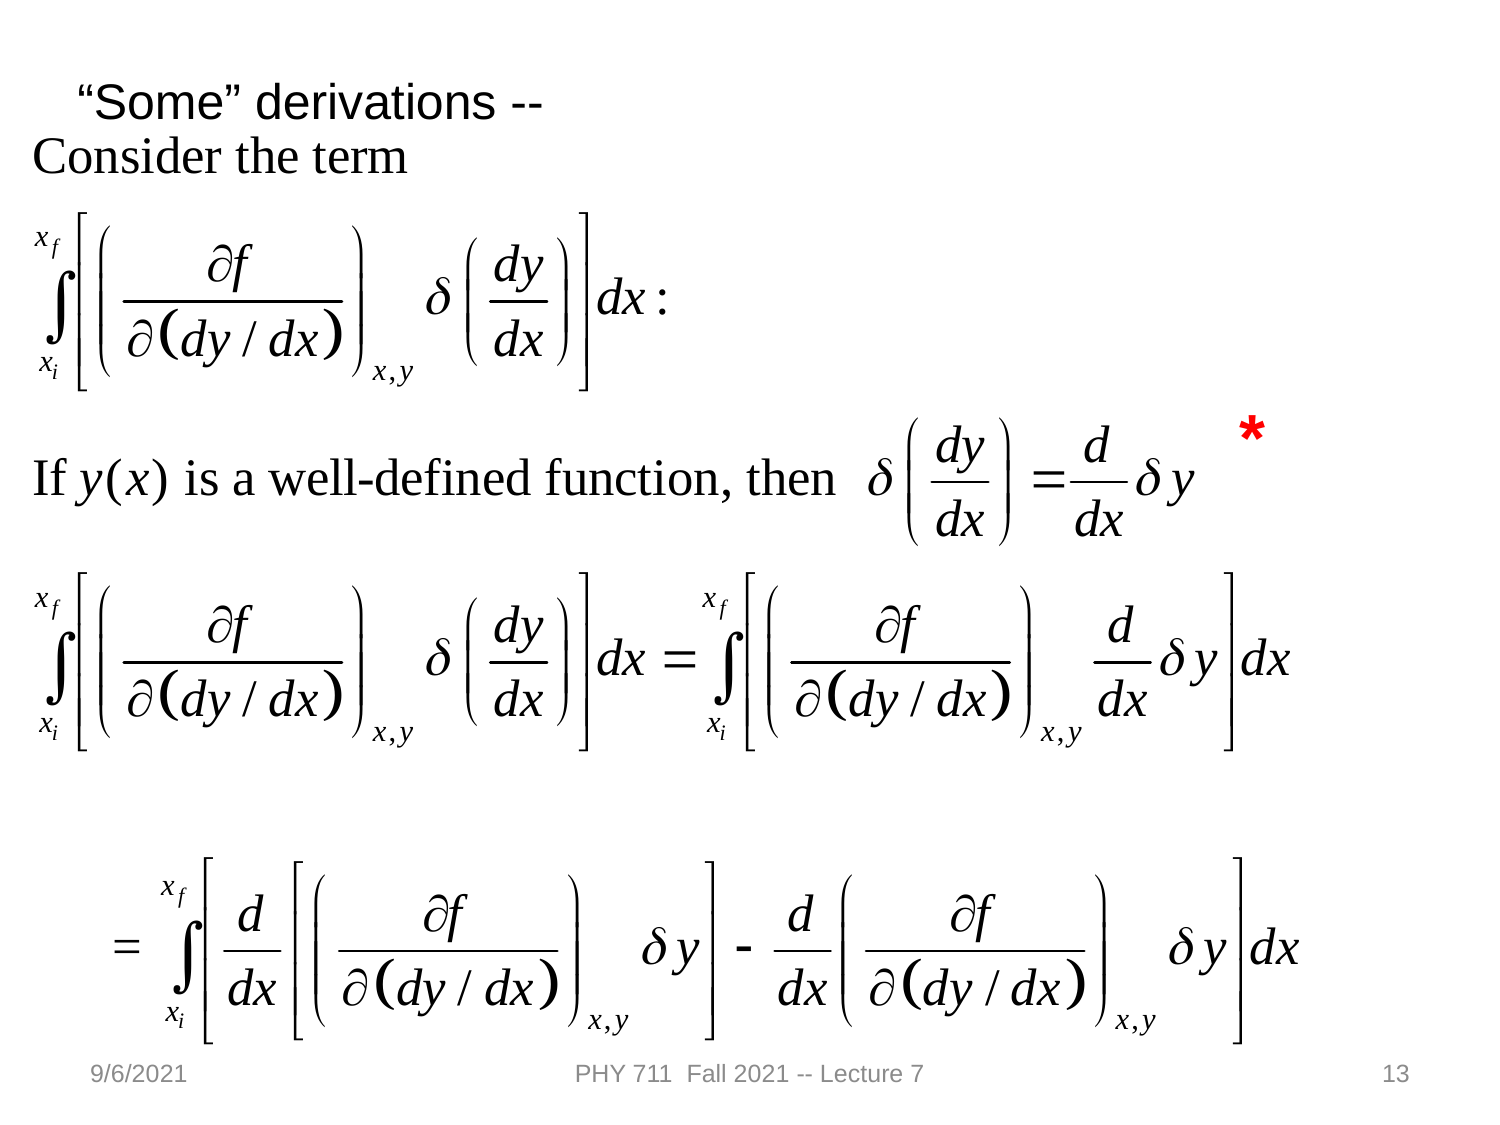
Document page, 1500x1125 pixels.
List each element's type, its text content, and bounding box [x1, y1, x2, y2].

footer PHY 711 Fall 2021 -- Lecture 7 [512, 1066, 988, 1103]
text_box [24, 123, 1311, 1058]
slide_number 13 [1074, 1042, 1425, 1103]
text_box “Some” derivations -- [62, 62, 1225, 122]
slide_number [75, 1066, 425, 1103]
